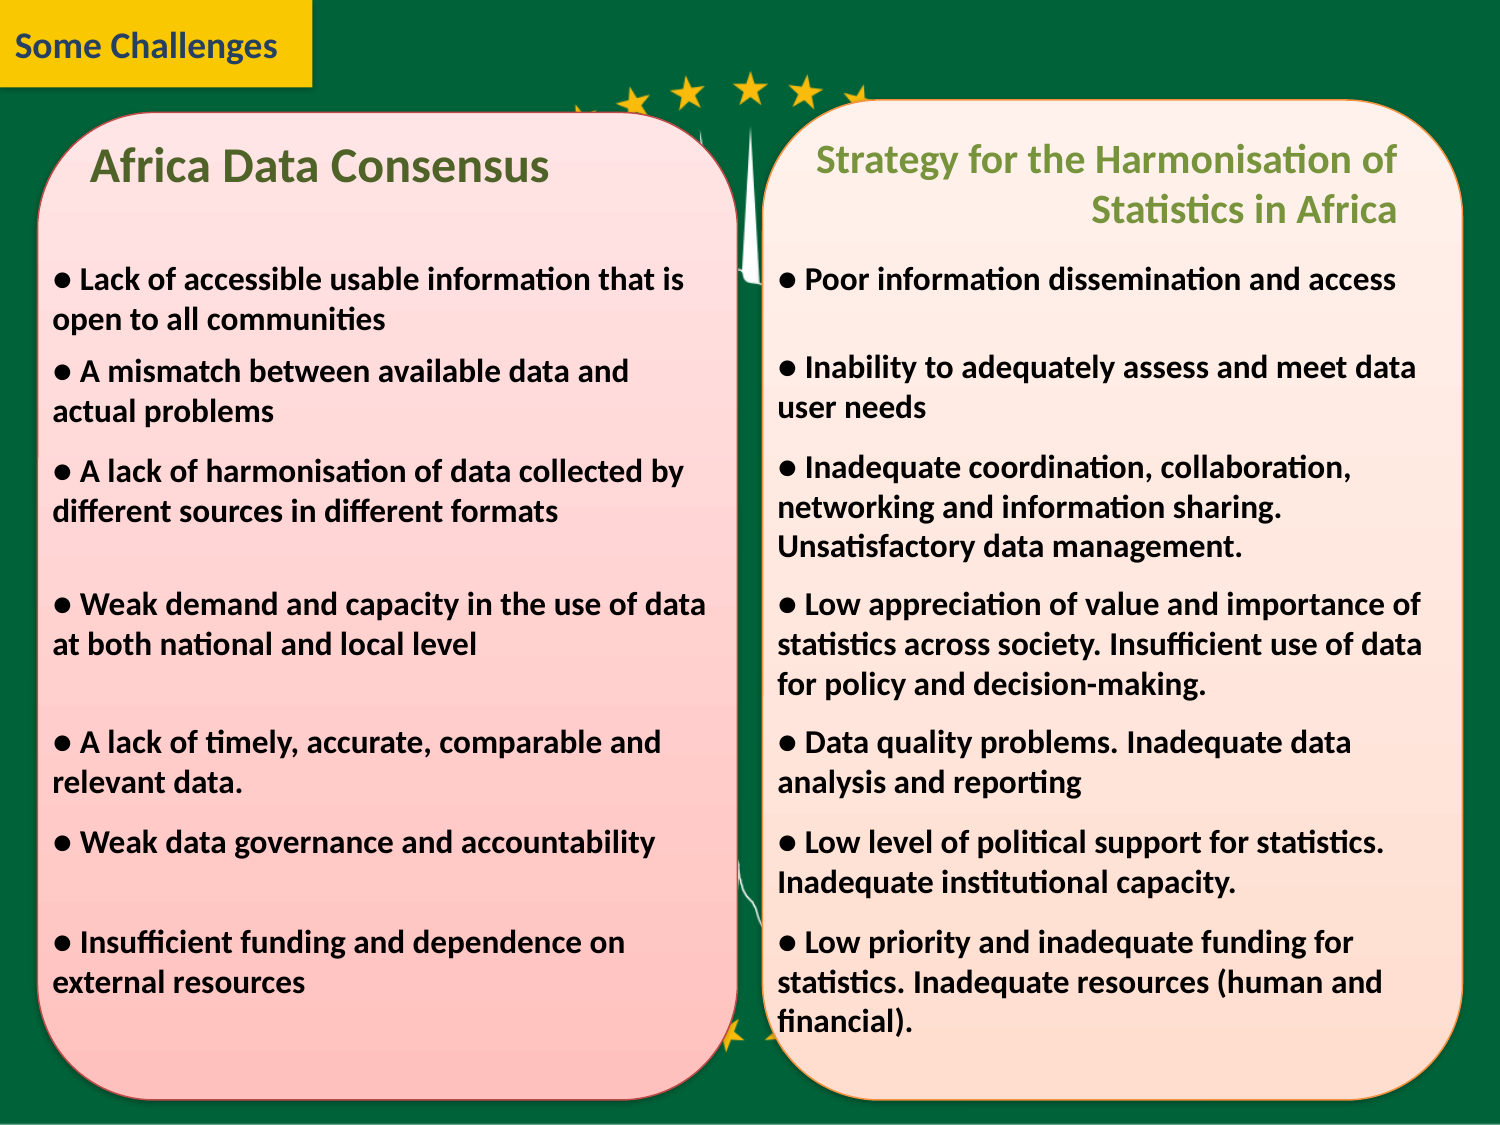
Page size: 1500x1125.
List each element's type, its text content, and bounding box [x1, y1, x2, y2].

text_box Strategy for the Harmonisation of Statistics in Africa [774, 124, 1413, 240]
text_box ● Poor information dissemination and access [762, 249, 1425, 305]
text_box [761, 99, 1464, 1038]
text_box ● A lack of timely, accurate, comparable and relevant data. [37, 712, 725, 807]
text_box ● Weak demand and capacity in the use of data at both national and local level [37, 574, 725, 670]
text_box Some Challenges [0, 0, 313, 88]
text_box Africa Data Consensus [74, 124, 675, 200]
text_box ● Data quality problems. Inadequate data analysis and reporting [762, 712, 1463, 807]
text_box [101, 111, 674, 124]
text_box ● Low appreciation of value and importance of statistics across society. Insufficient use of data for policy and decision-making. [762, 574, 1463, 710]
text_box ● Insufficient funding and dependence on external resources [37, 912, 663, 1008]
text_box ● A lack of harmonisation of data collected by different sources in different formats [37, 441, 725, 537]
text_box [780, 1047, 1445, 1101]
text_box ● Lack of accessible usable information that is open to all communities [37, 249, 725, 341]
text_box ● Inadequate coordination, collaboration, networking and information sharing. Unsatisfactory data management. [762, 437, 1463, 572]
picture [0, 0, 1500, 1125]
text_box [36, 124, 739, 1101]
text_box ● Inability to adequately assess and meet data user needs [762, 337, 1438, 432]
text_box ● Low level of political support for statistics. Inadequate institutional capacity. [762, 812, 1438, 907]
text_box ● A mismatch between available data and actual problems [37, 341, 725, 437]
text_box ● Low priority and inadequate funding for statistics. Inadequate resources (human and financial). [762, 912, 1450, 1047]
text_box ● Weak data governance and accountability [37, 812, 713, 868]
